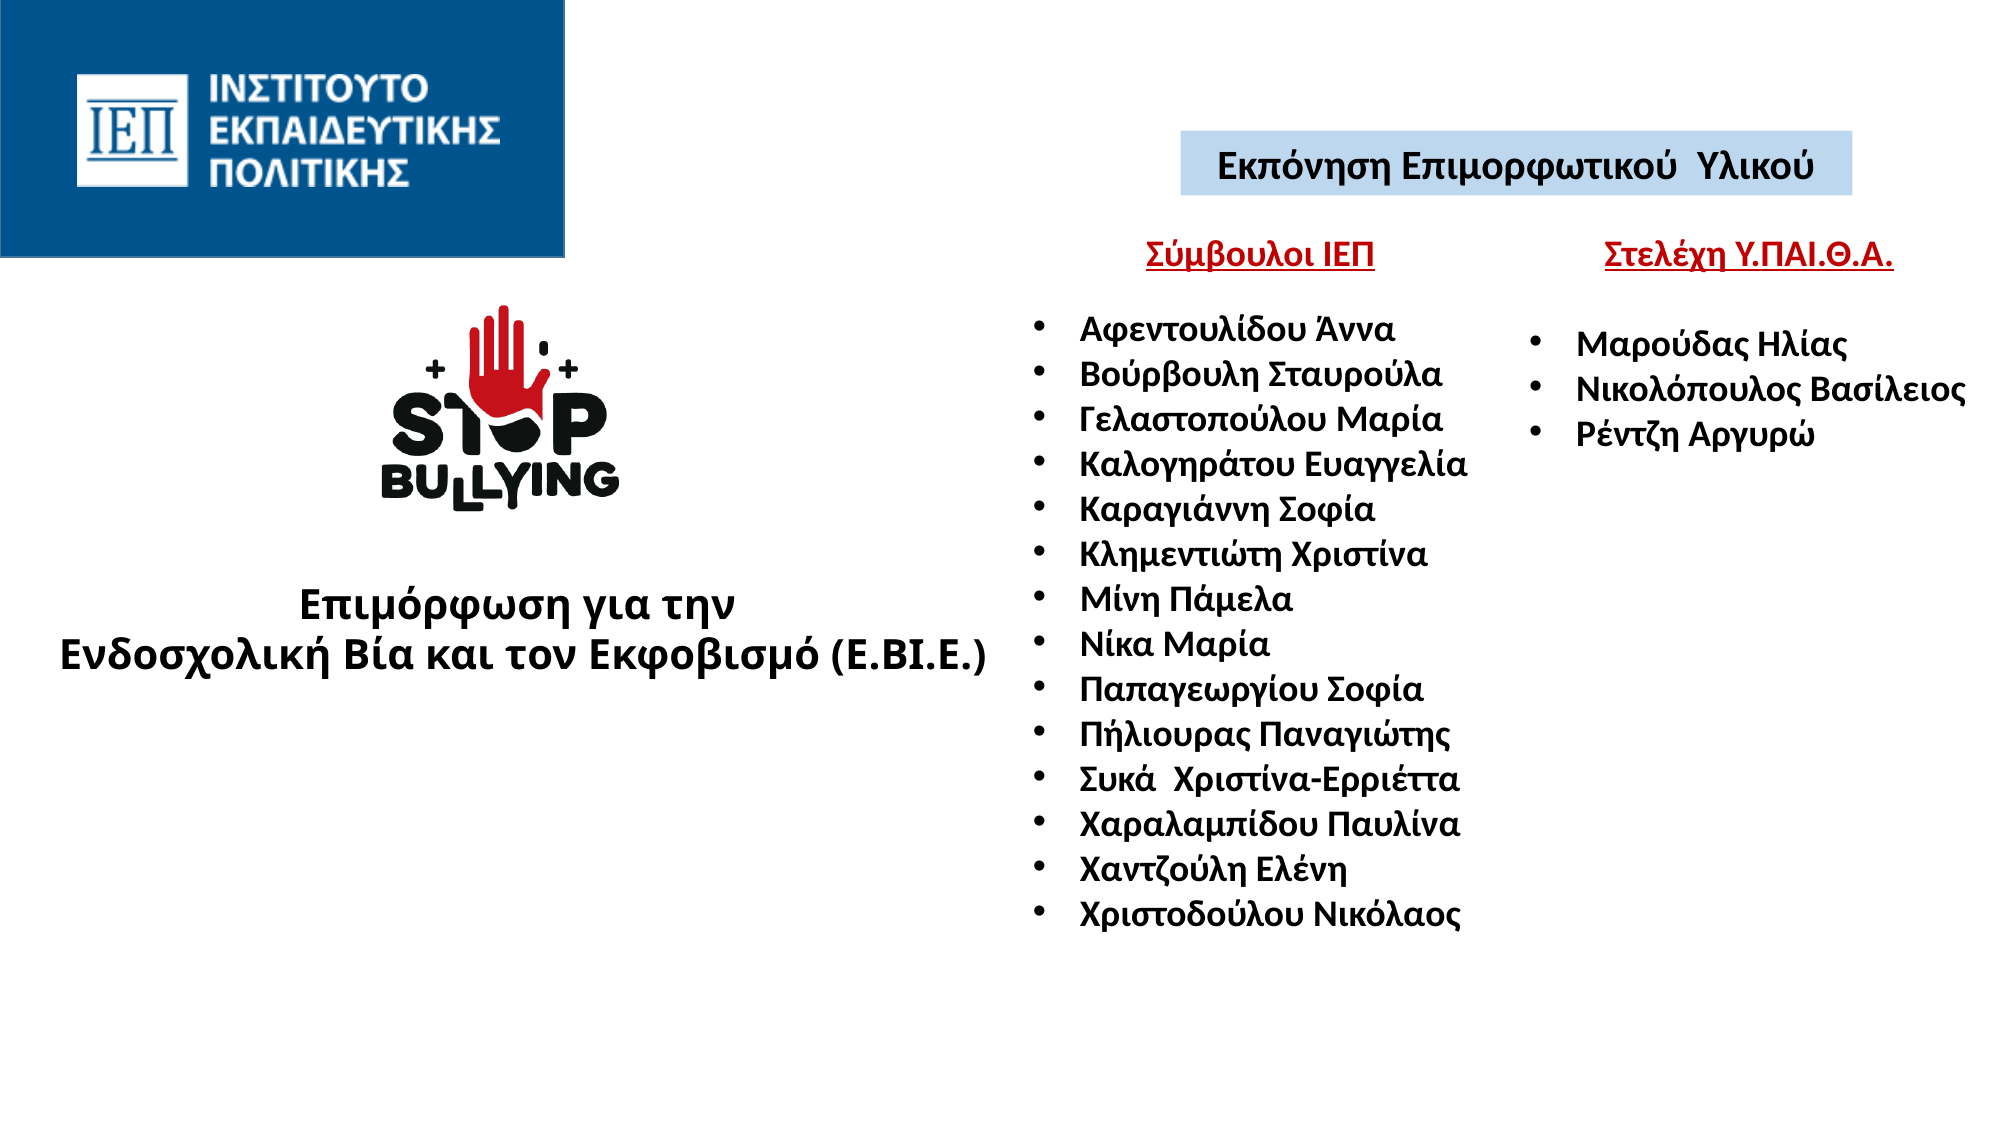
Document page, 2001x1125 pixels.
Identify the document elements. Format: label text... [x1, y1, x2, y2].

text_box [0, 0, 565, 258]
text_box Επιμόρφωση για την Ενδοσχολική Βία και τον Εκφοβισμό (Ε.ΒΙ.Ε.) [26, 570, 1018, 685]
text_box Σύμβουλοι ΙΕΠ Αφεντουλίδου Άννα Βούρβουλη Σταυρούλα Γελαστοπούλου Μαρία Καλογηράτου Ευαγγελία Καραγιάννη Σοφία Κλημεντιώτη Χριστίνα Μίνη Πάμελα Νίκα Μαρία Παπαγεωργίου Σοφία Πήλιουρας Παναγιώτης Συκά Χριστίνα-Ερριέττα Χαραλαμπίδου Παυλίνα Χαντζούλη Ελένη Χριστοδούλου Νικόλαος [1018, 221, 1504, 941]
text_box Στελέχη Υ.ΠΑΙ.Θ.Α. Μαρούδας Ηλίας Νικολόπουλος Βασίλειος Ρέντζη Αργυρώ [1514, 221, 1985, 506]
picture [77, 73, 503, 187]
text_box Εκπόνηση Επιμορφωτικού Υλικού [1180, 130, 1853, 196]
picture [361, 287, 639, 529]
